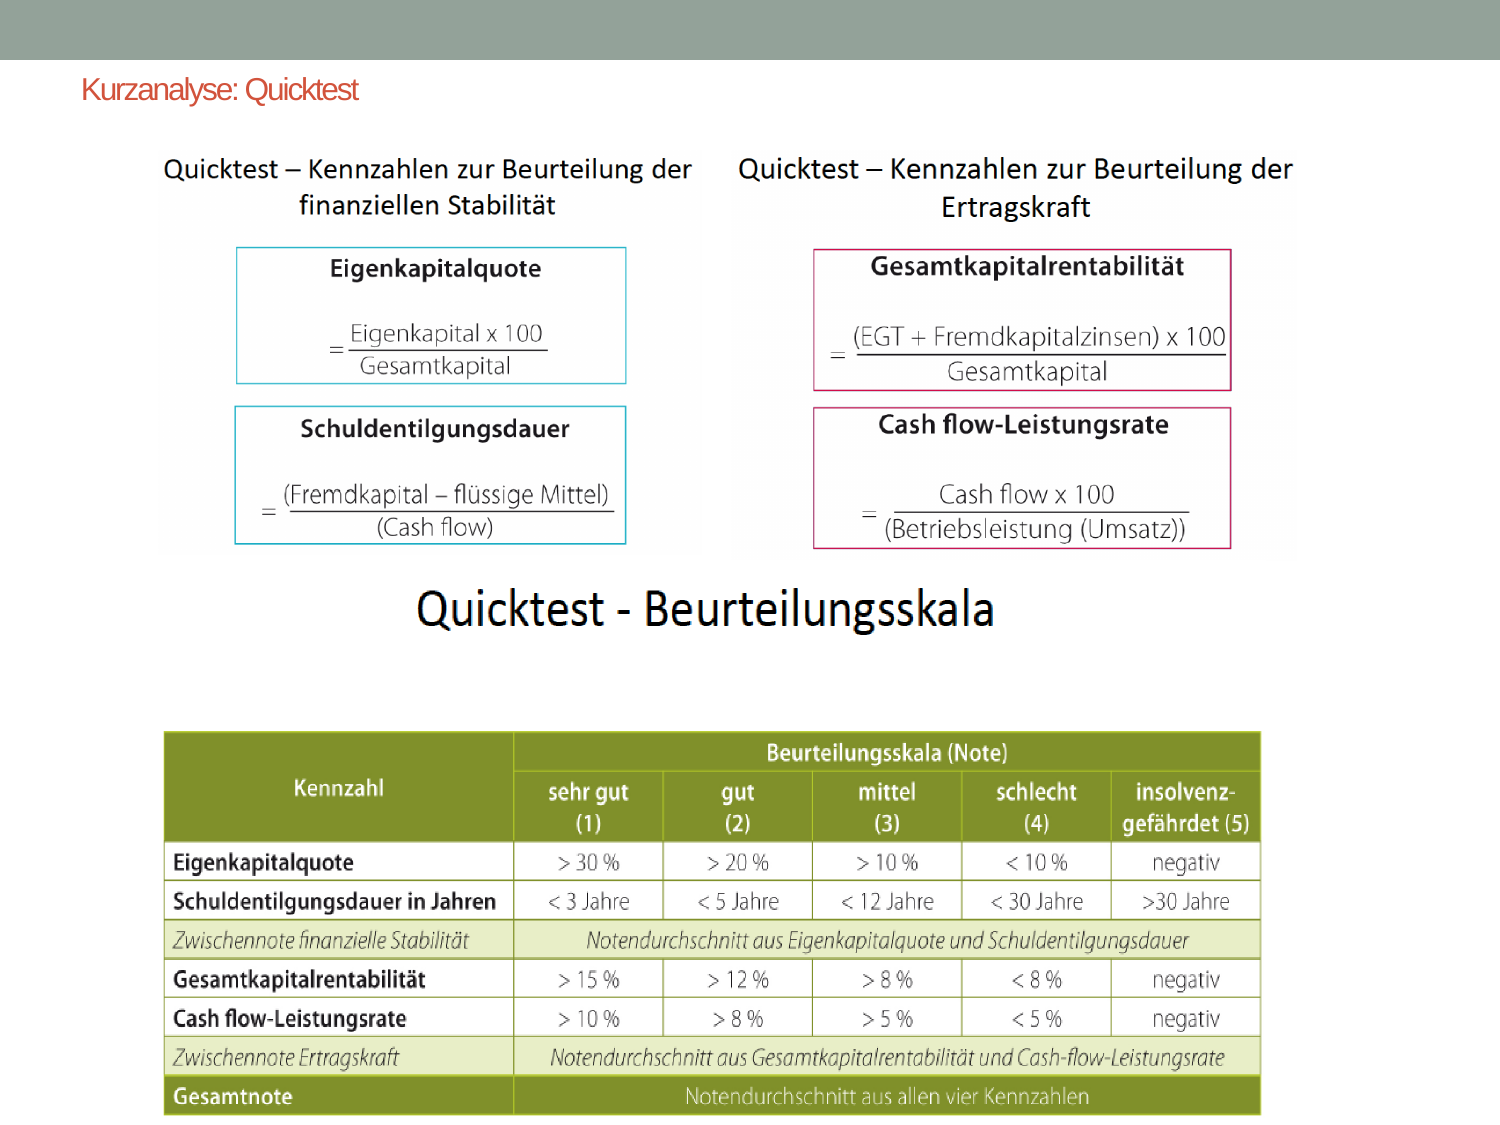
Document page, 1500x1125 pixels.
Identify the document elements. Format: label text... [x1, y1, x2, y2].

picture [158, 149, 702, 556]
title Kurzanalyse: Quicktest [65, 61, 1416, 114]
picture [158, 149, 1297, 1125]
